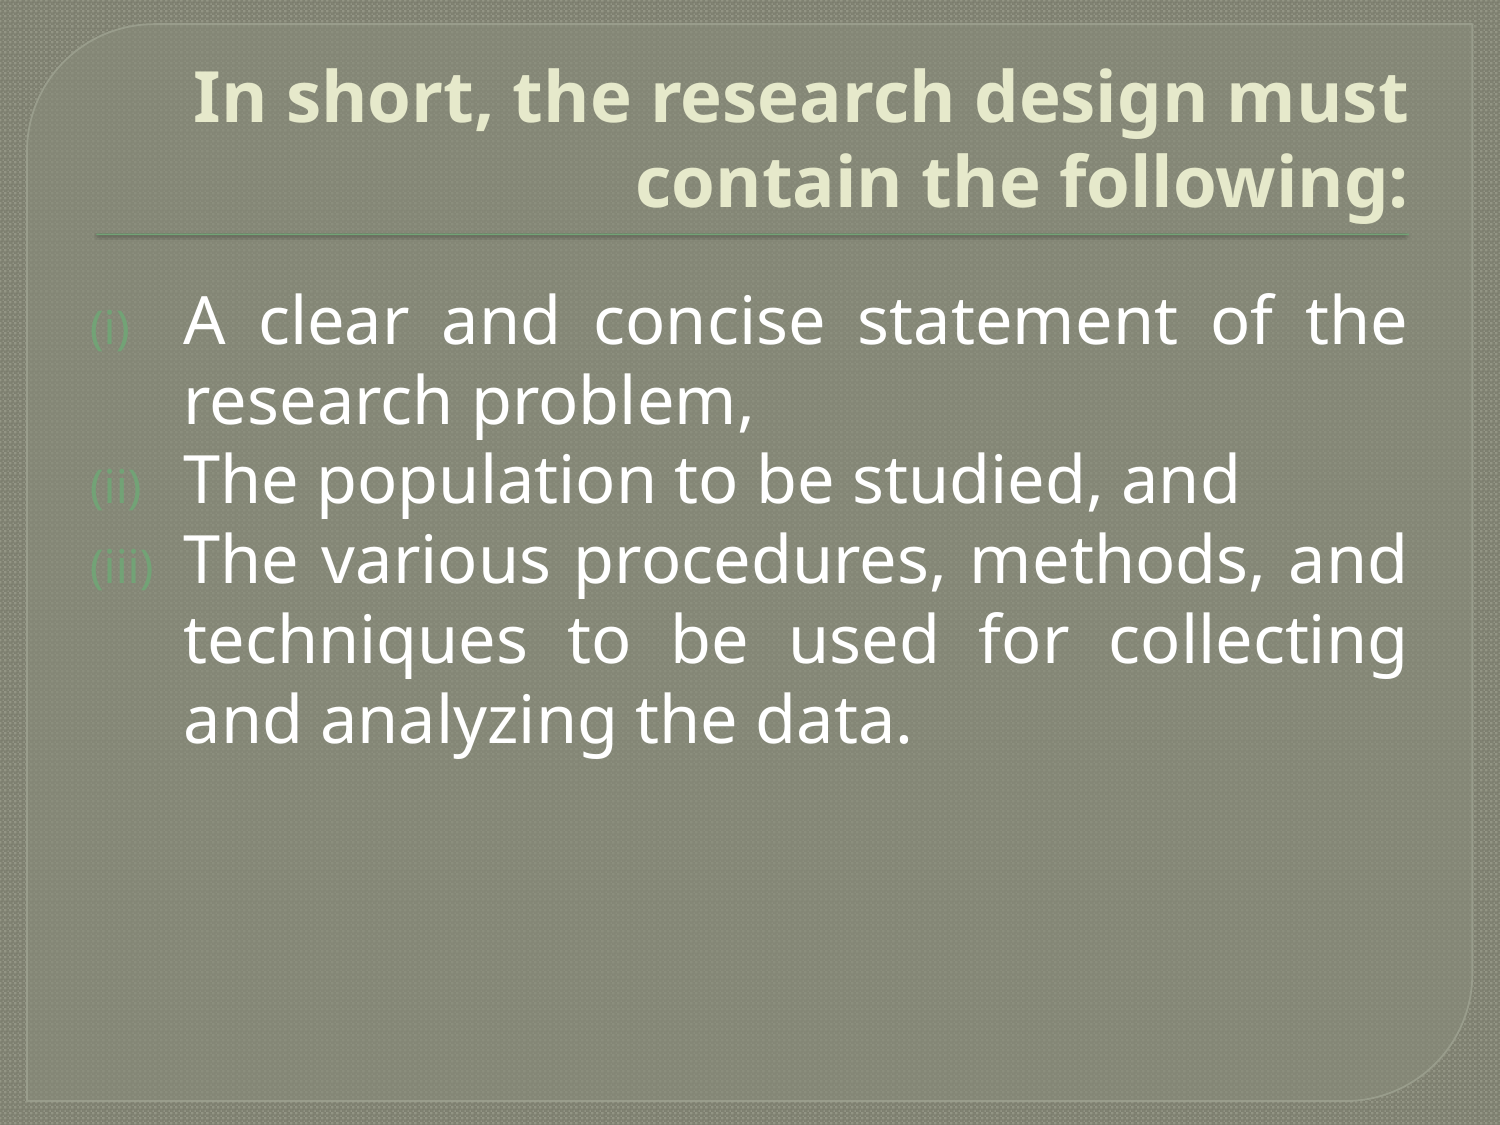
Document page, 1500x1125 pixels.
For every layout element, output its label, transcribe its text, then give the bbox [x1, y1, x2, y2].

list A clear and concise statement of the research problem, The population to be studied, and The various procedures, methods, and techniques to be used for collecting and analyzing the data. [75, 270, 1425, 1013]
title In short, the research design must contain the following: [75, 41, 1425, 230]
